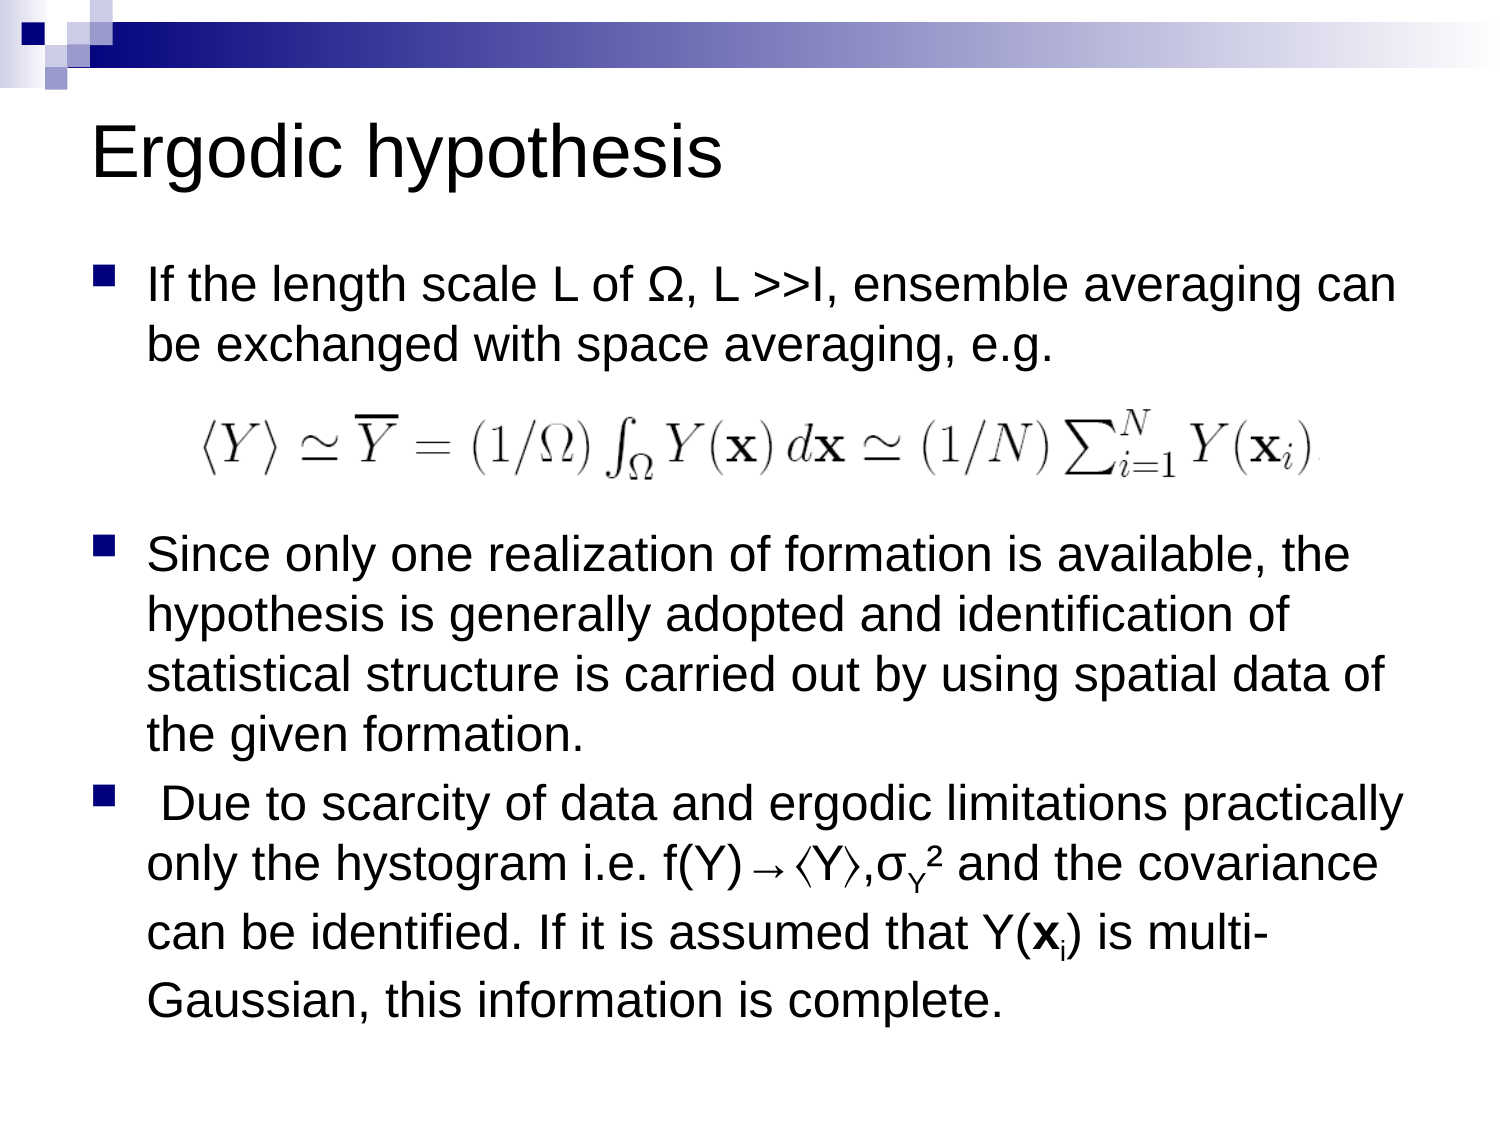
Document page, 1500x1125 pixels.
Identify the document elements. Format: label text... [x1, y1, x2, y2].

picture [194, 408, 1321, 498]
title Ergodic hypothesis [74, 74, 1426, 221]
list If the length scale L of Ω, L >>I, ensemble averaging can be exchanged with space averaging, e.g. Since only one realization of formation is available, the hypothesis is generally adopted and identification of statistical structure is carried out by using spatial data of the given formation. Due to scarcity of data and ergodic limitations practically only the hystogram i.e. f(Y)→〈Y〉,σY² and the covariance can be identified. If it is assumed that Y(xi) is multi-Gaussian, this information is complete. [74, 243, 1426, 1095]
